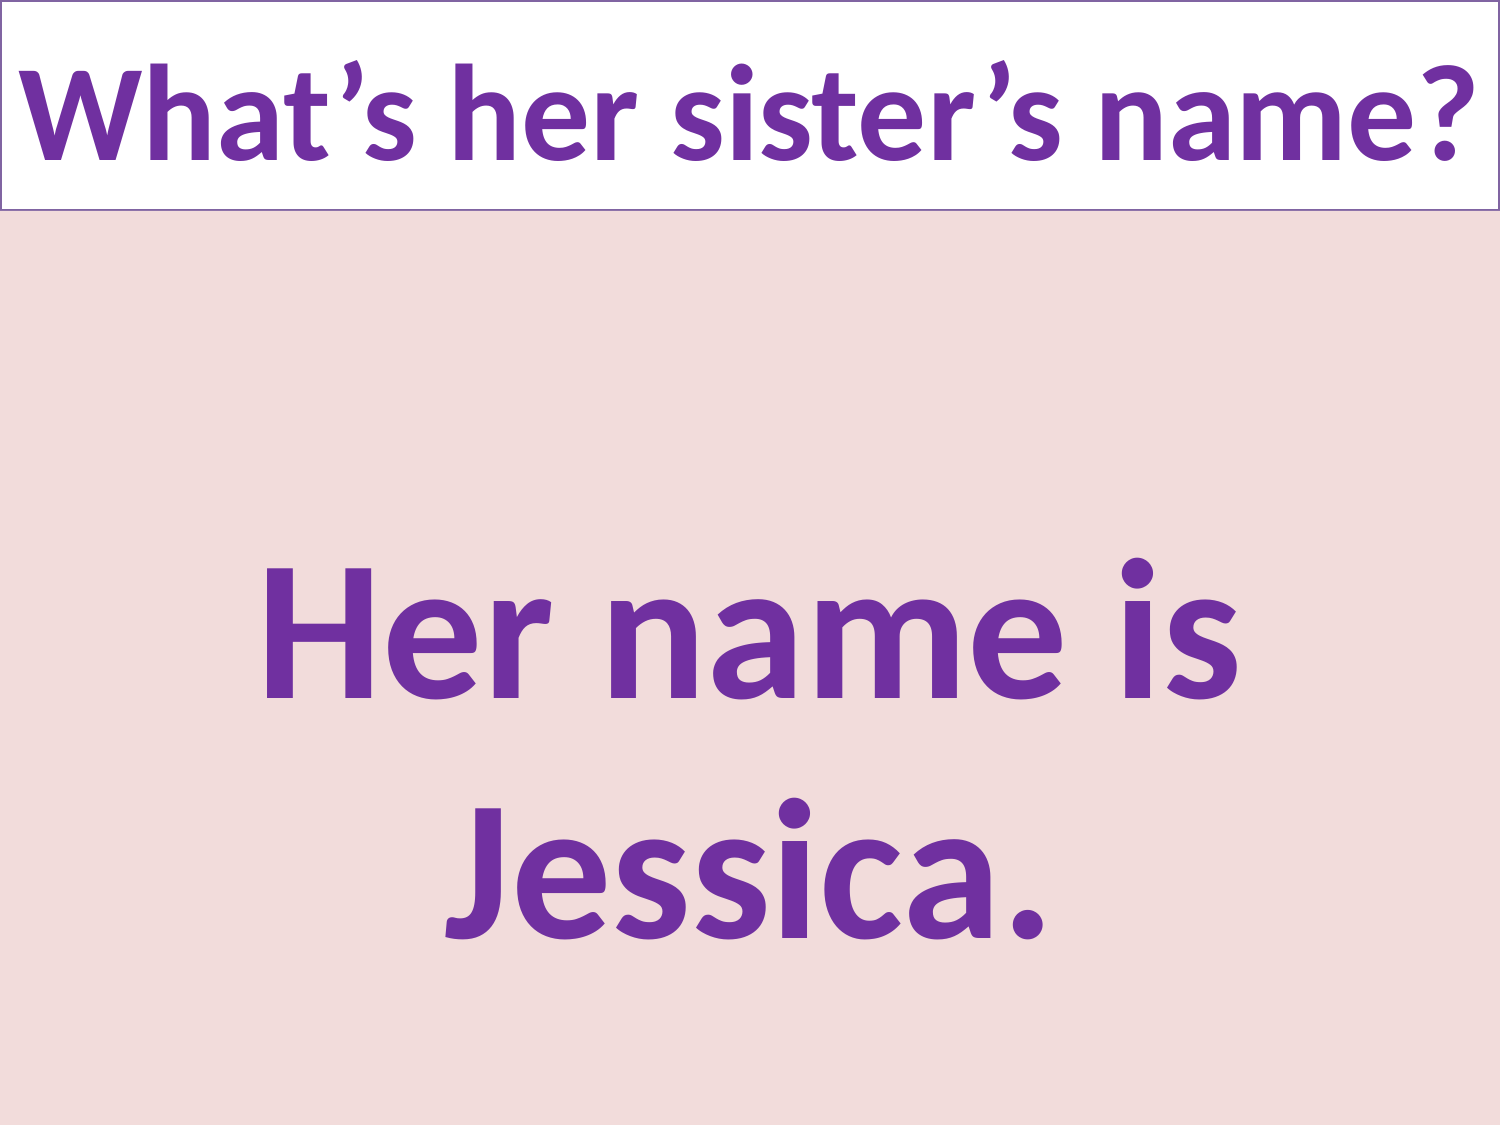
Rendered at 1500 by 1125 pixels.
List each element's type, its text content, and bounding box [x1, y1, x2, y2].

subtitle Her name is Jessica. [0, 210, 1500, 1125]
title What’s her sister’s name? [0, 0, 1500, 210]
